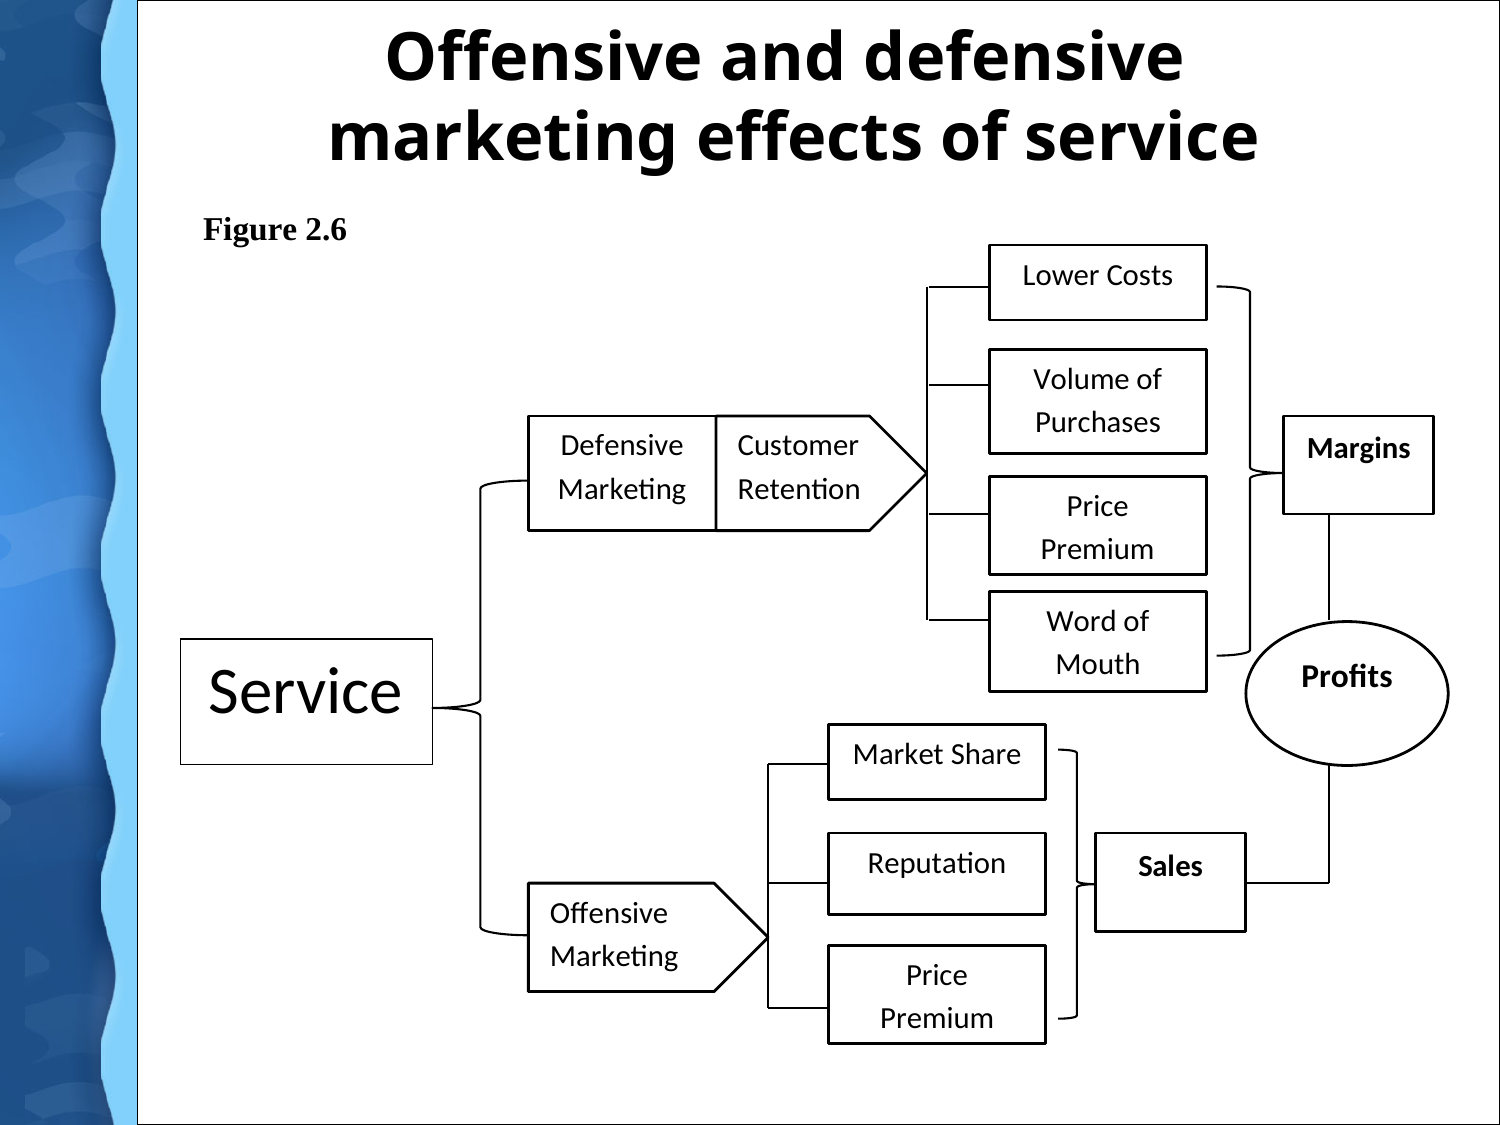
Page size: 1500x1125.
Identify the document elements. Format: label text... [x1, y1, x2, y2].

picture [0, 0, 137, 1125]
picture [179, 137, 1500, 1049]
title Offensive and defensive marketing effects of service [143, 37, 1444, 150]
